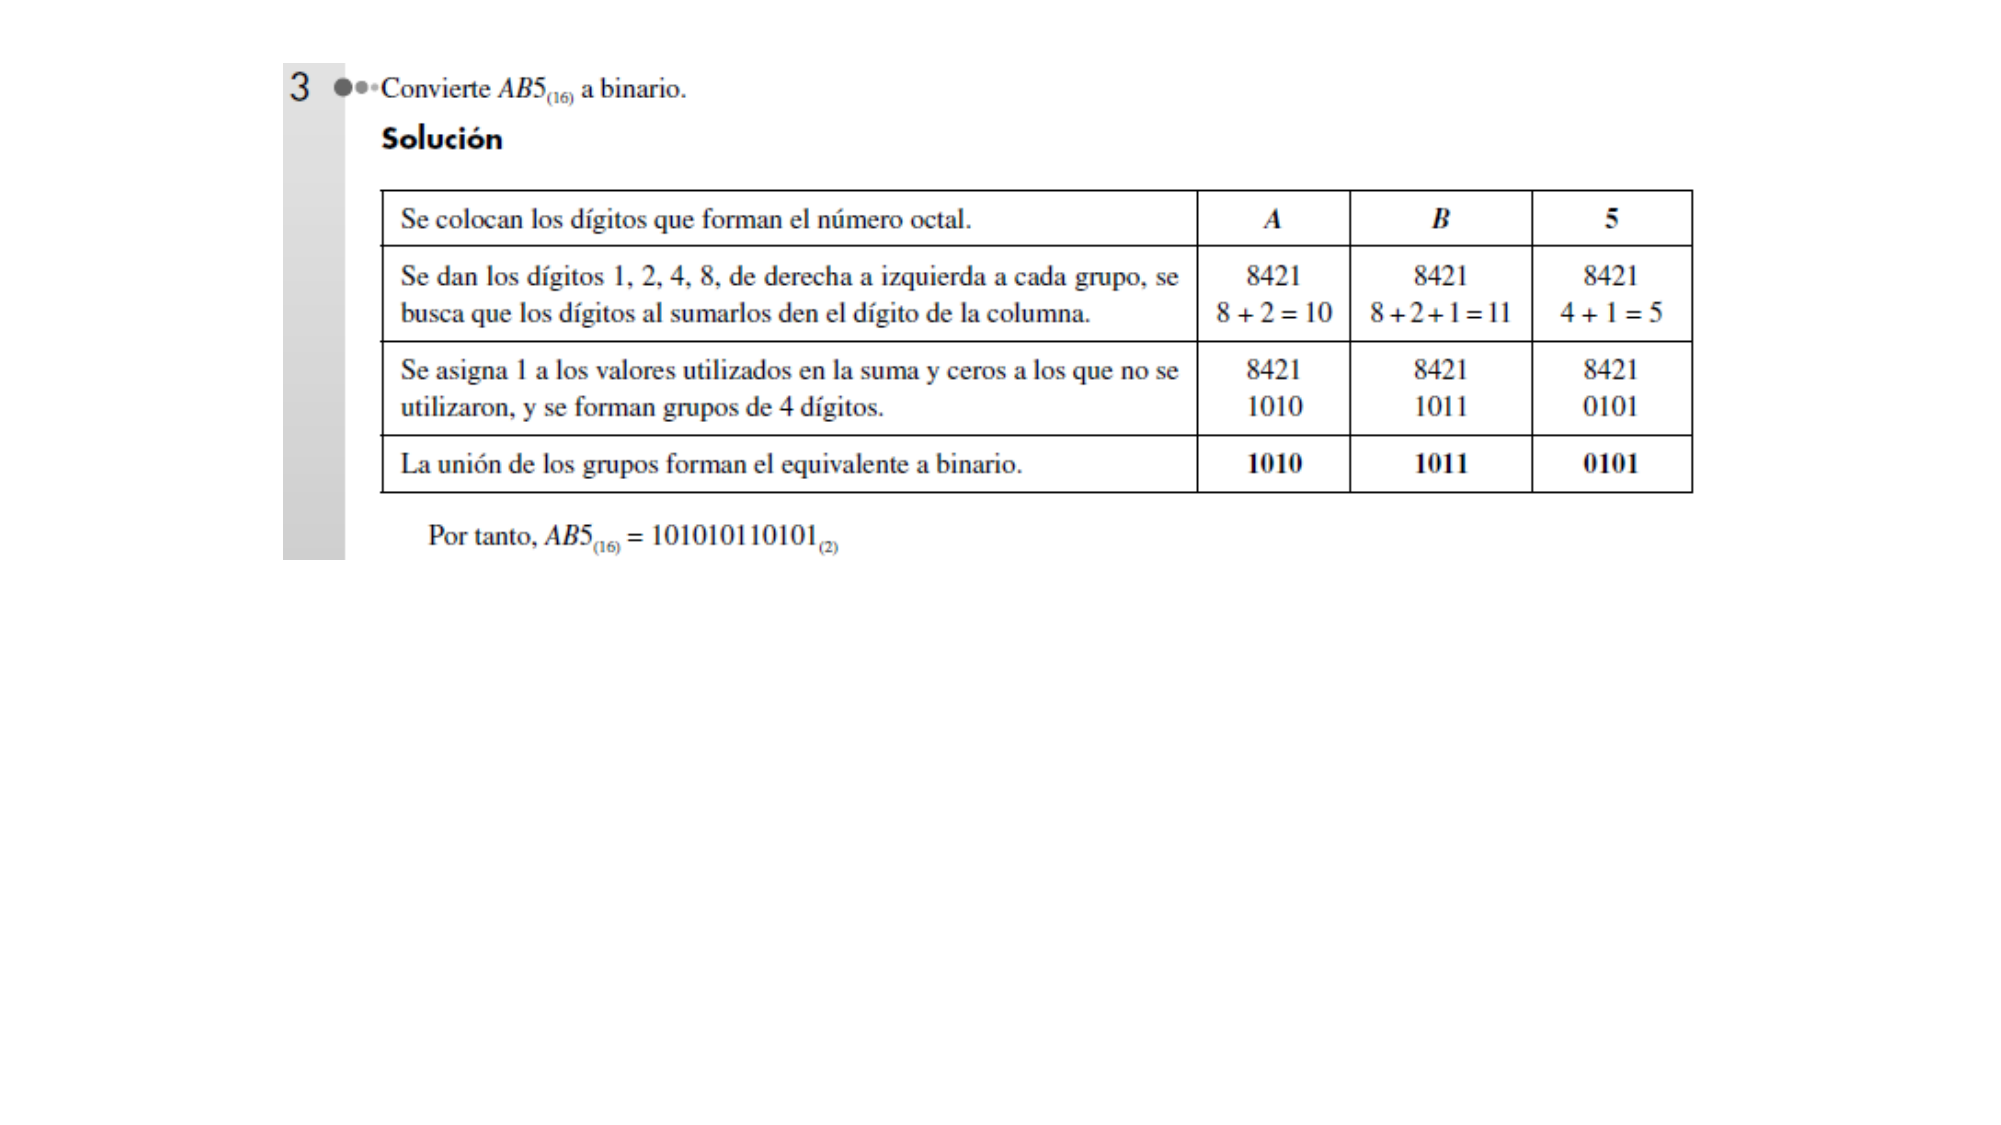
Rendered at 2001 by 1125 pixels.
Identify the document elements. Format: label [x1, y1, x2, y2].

picture [283, 63, 1712, 560]
